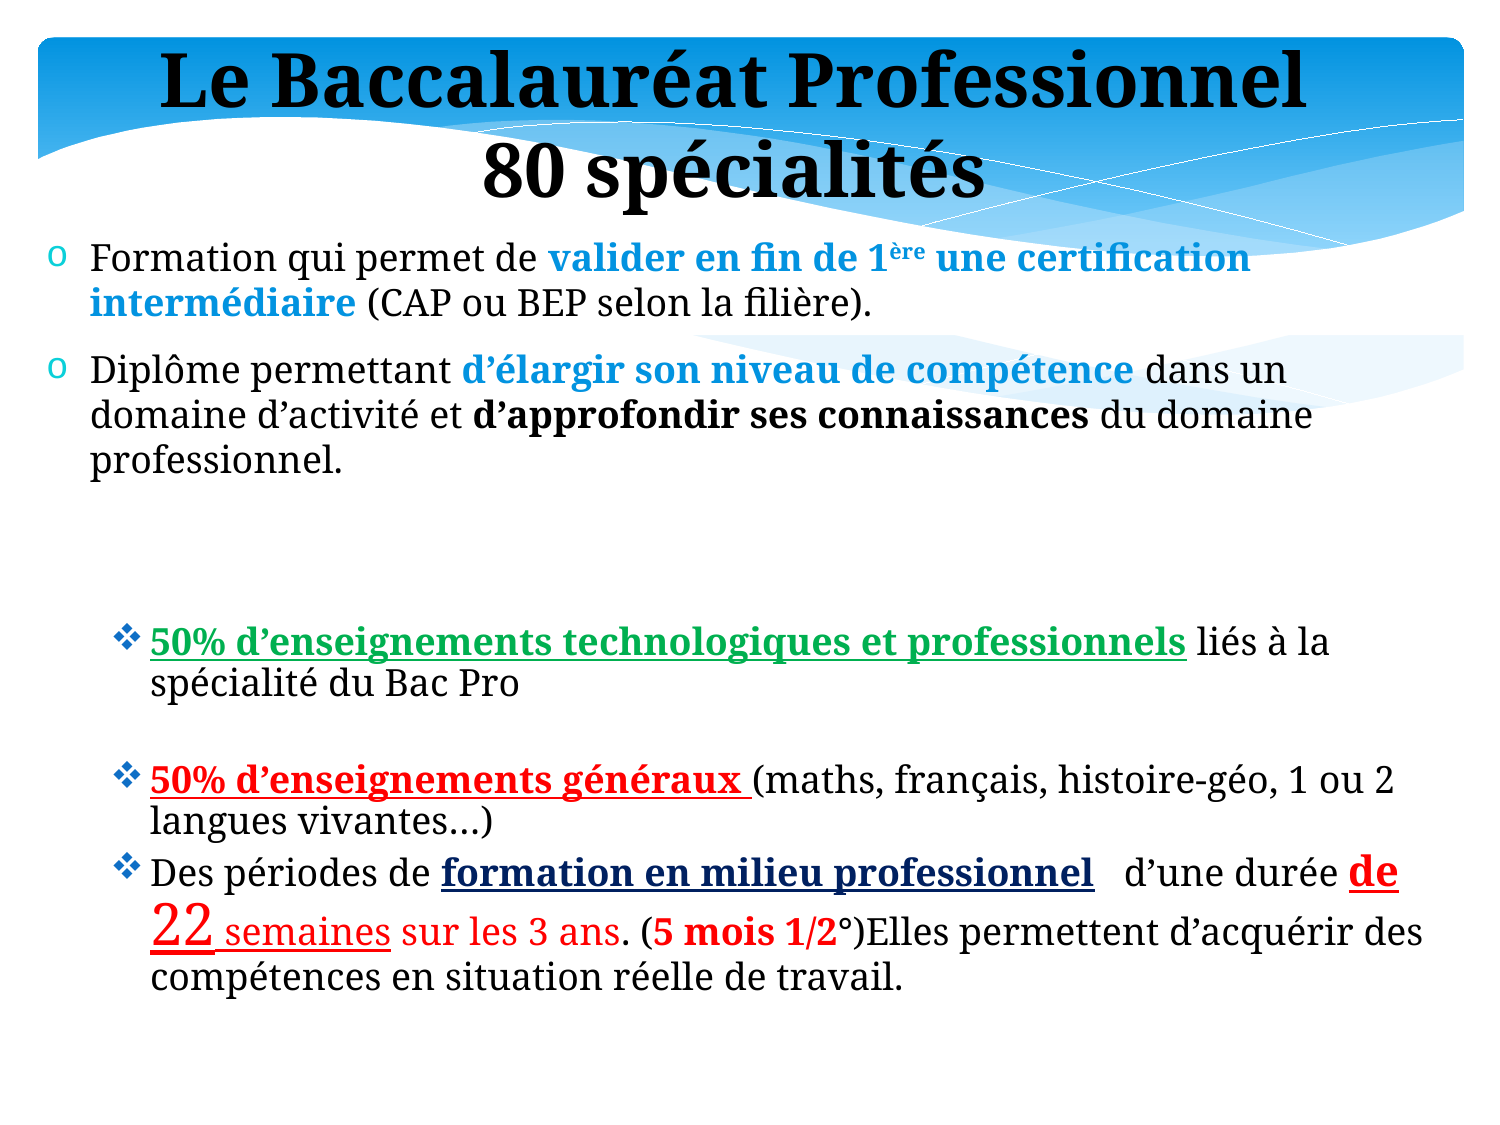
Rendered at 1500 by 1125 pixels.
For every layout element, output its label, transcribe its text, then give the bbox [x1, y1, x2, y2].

text_box Le Baccalauréat Professionnel 80 spécialités [59, 39, 1410, 225]
text_box Formation qui permet de valider en fin de 1ère une certification intermédiaire (CAP ou BEP selon la filière). Diplôme permettant d’élargir son niveau de compétence dans un domaine d’activité et d’approfondir ses connaissances du domaine professionnel. 50% d’enseignements technologiques et professionnels liés à la spécialité du Bac Pro 50% d’enseignements généraux (maths, français, histoire-géo, 1 ou 2 langues vivantes…) Des périodes de formation en milieu professionnel d’une durée de 22 semaines sur les 3 ans. (5 mois 1/2°)Elles permettent d’acquérir des compétences en situation réelle de travail. [31, 225, 1449, 1089]
